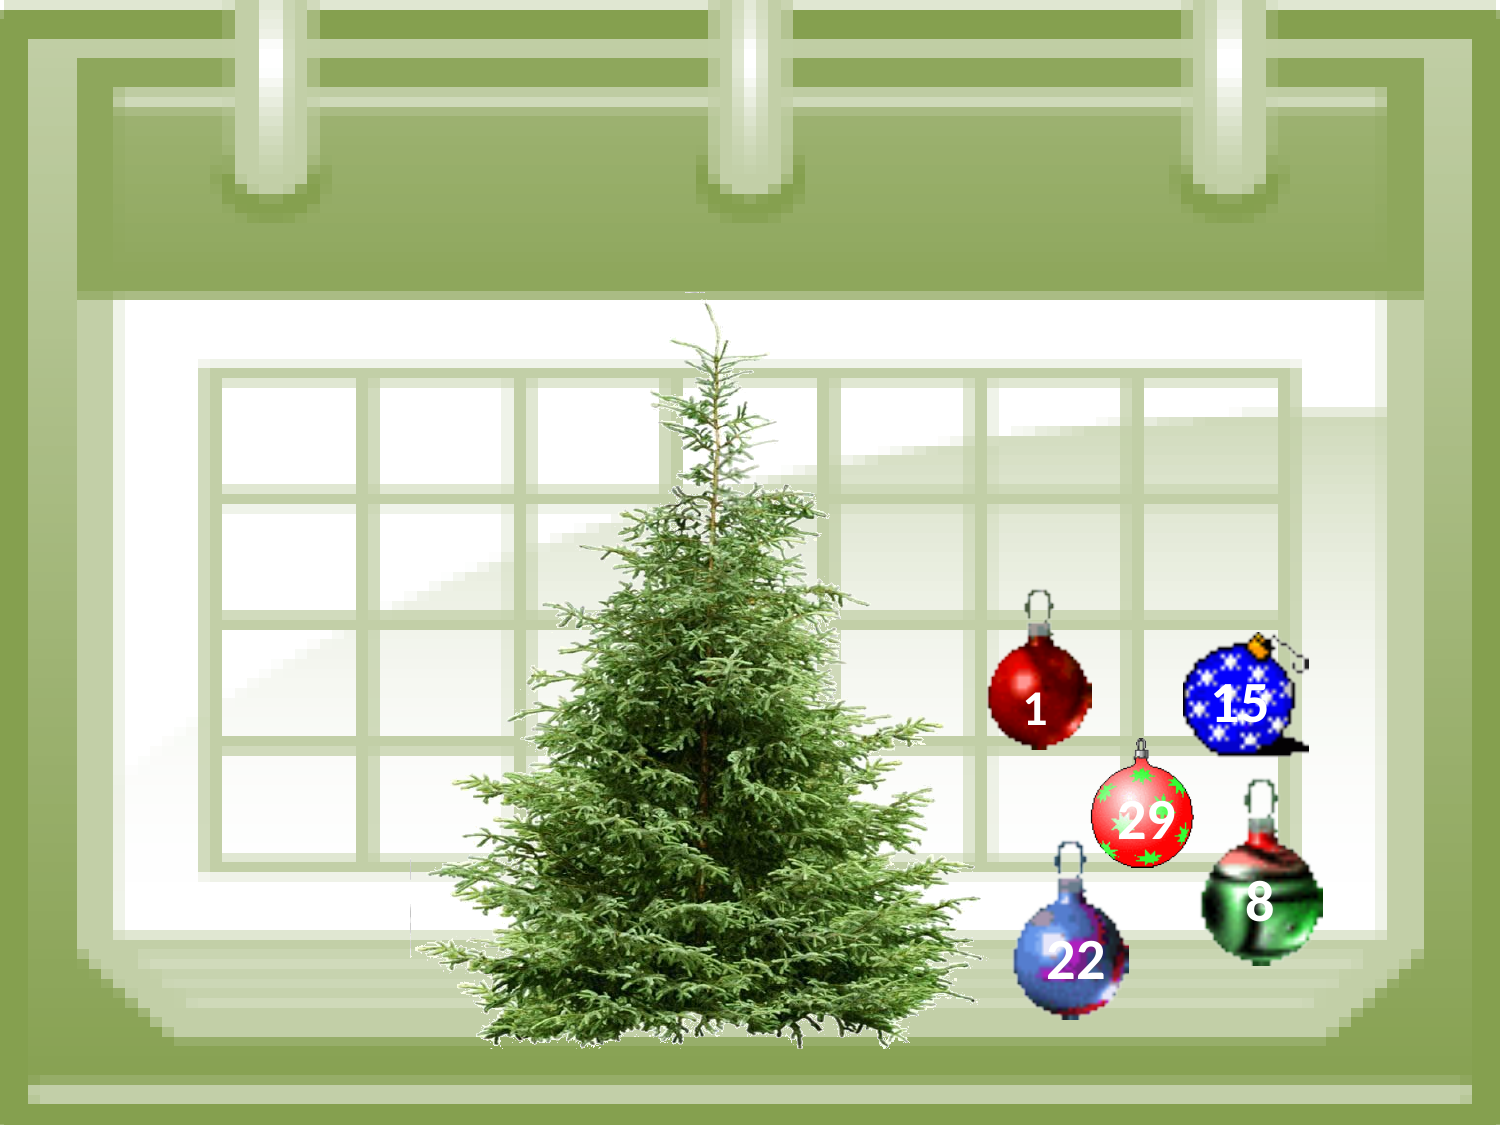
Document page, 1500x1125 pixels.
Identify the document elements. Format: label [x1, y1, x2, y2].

text_box [1183, 632, 1310, 763]
text_box [1183, 761, 1323, 966]
picture [0, 0, 1500, 1125]
text_box [1077, 738, 1208, 868]
text_box [995, 820, 1130, 1020]
text_box [972, 574, 1092, 751]
